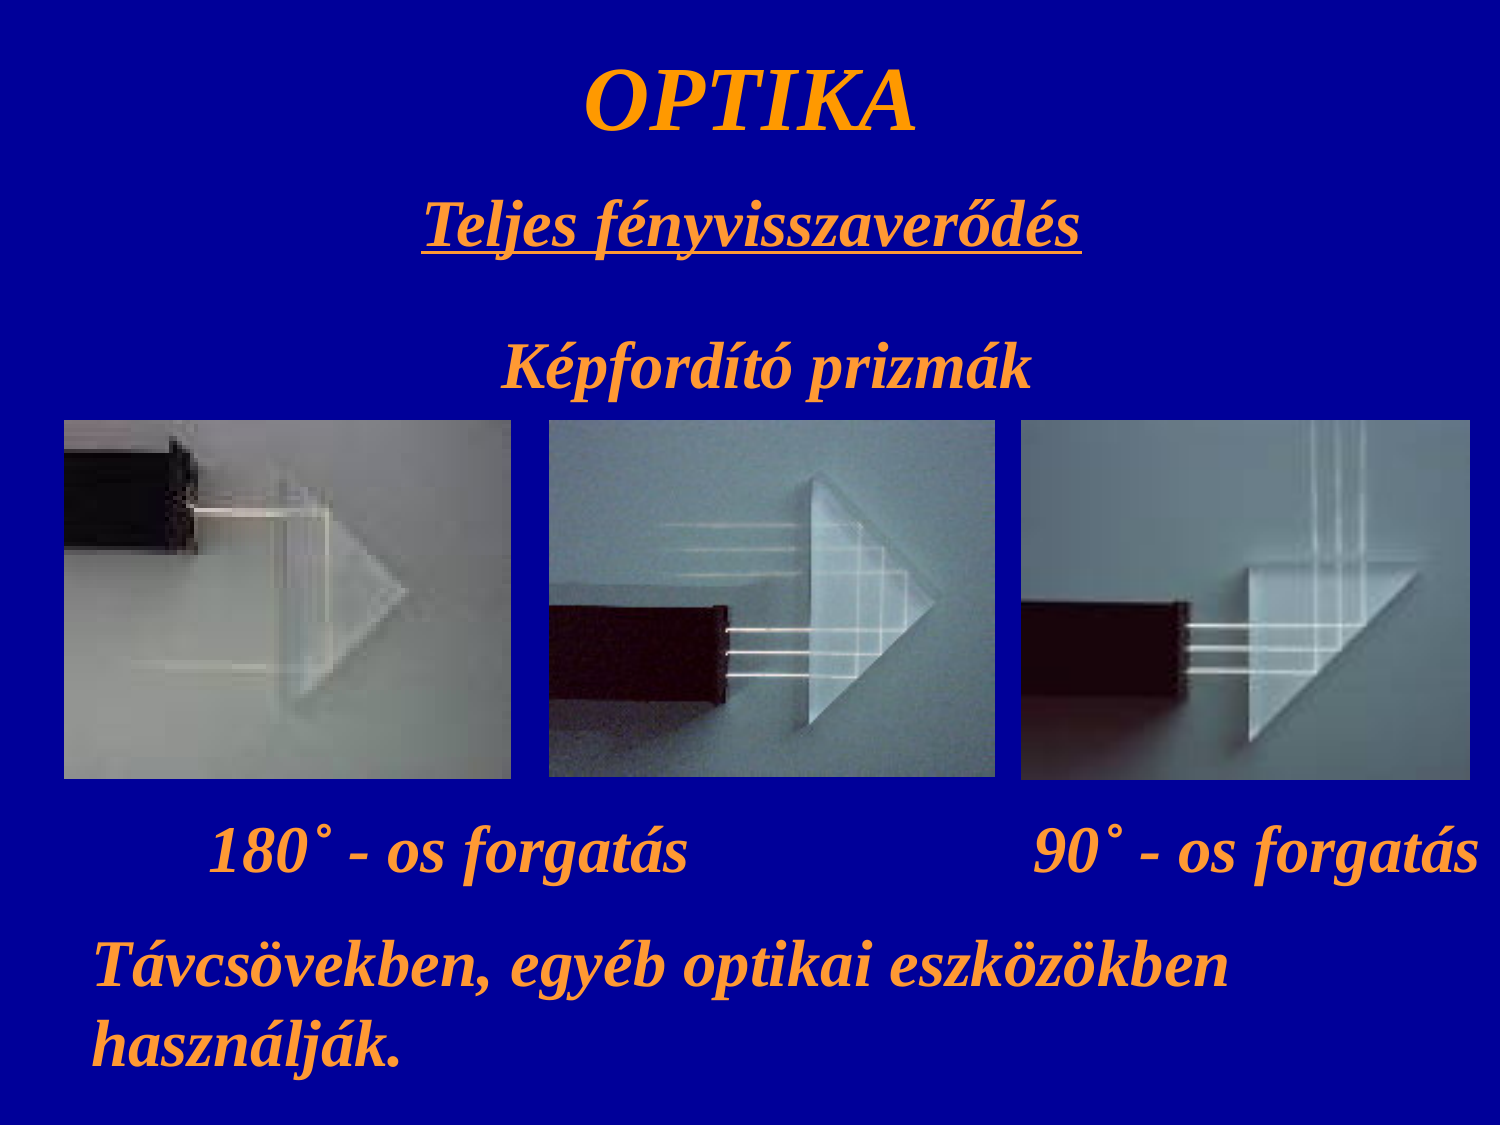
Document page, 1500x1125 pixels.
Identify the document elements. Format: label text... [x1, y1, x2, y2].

text_box 180˚ - os forgatás 90˚ - os forgatás Távcsövekben, egyéb optikai eszközökben használják. [76, 798, 1500, 1087]
text_box Képfordító prizmák [289, 314, 1247, 409]
picture [64, 420, 511, 779]
list Teljes fényvisszaverődés [76, 172, 1428, 798]
title OPTIKA [76, 0, 1428, 172]
picture [548, 420, 996, 778]
picture [1021, 420, 1470, 780]
